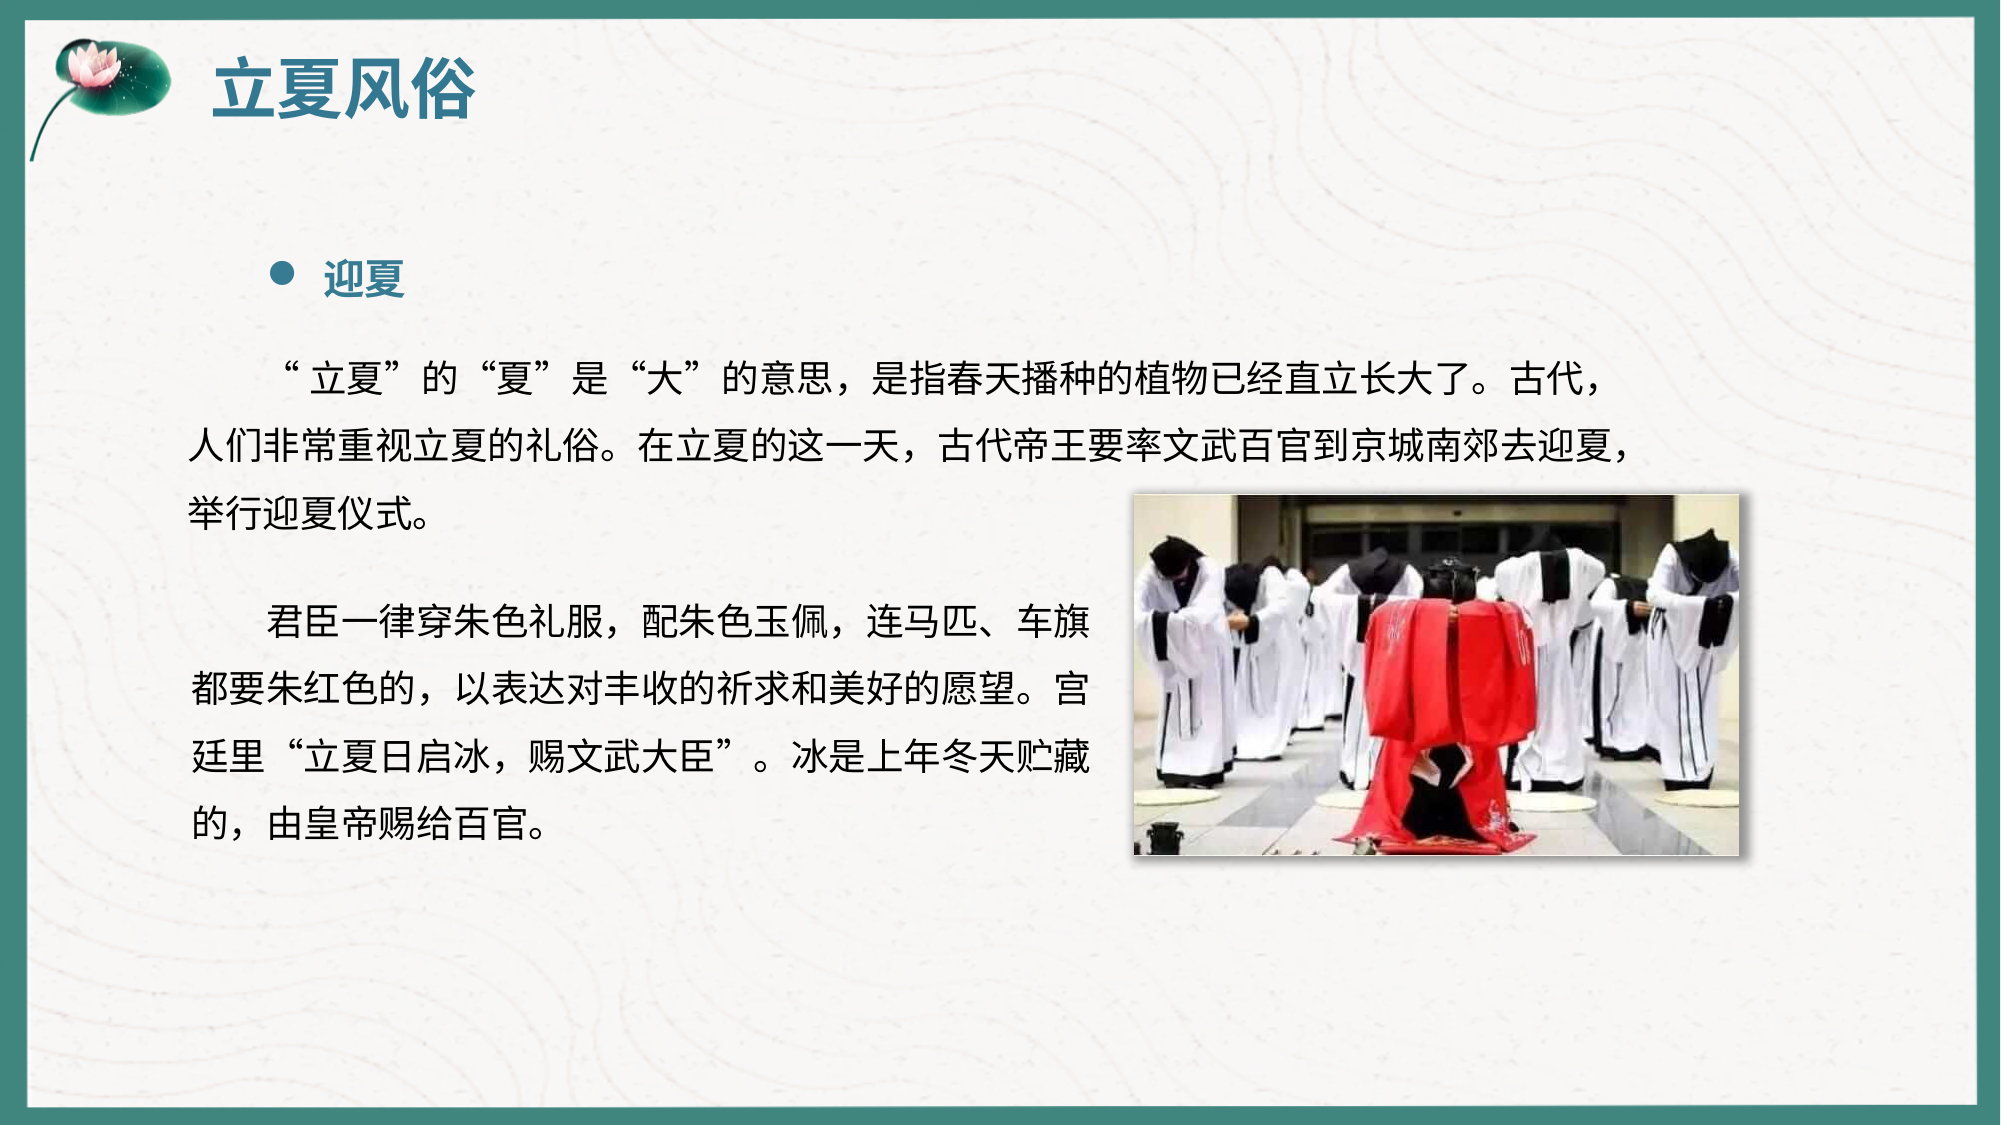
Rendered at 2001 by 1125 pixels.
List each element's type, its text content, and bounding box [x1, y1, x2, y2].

text_box 立夏风俗 [211, 39, 516, 135]
text_box 迎夏 [251, 246, 422, 311]
picture [0, 0, 2001, 1125]
text_box “立夏”的“夏”是“大”的意思，是指春天播种的植物已经直立长大了。古代，人们非常重视立夏的礼俗。在立夏的这一天，古代帝王要率文武百官到京城南郊去迎夏，举行迎夏仪式。 [173, 324, 1650, 543]
text_box 君臣一律穿朱色礼服，配朱色玉佩，连马匹、车旗都要朱红色的，以表达对丰收的祈求和美好的愿望。宫廷里“立夏日启冰，赐文武大臣”。冰是上年冬天贮藏的，由皇帝赐给百官。 [176, 567, 1134, 853]
